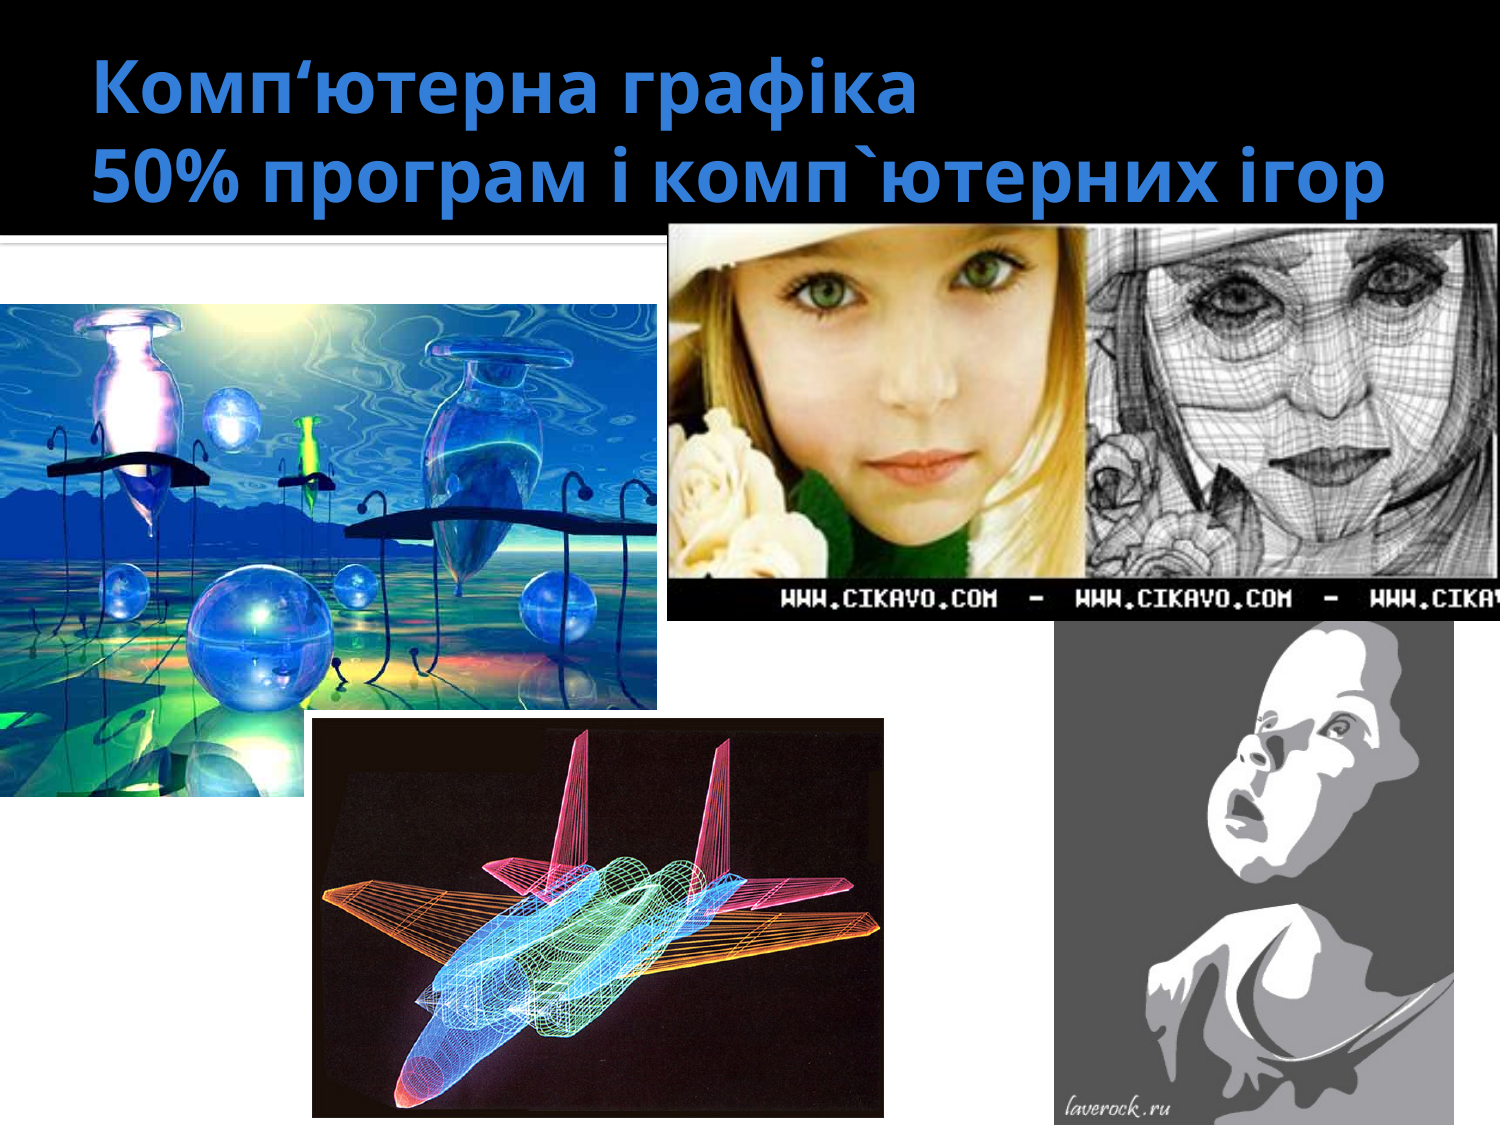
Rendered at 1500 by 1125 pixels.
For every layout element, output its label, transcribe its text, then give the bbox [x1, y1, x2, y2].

picture [667, 222, 1500, 1125]
picture [0, 304, 891, 1125]
title Комп‘ютерна графіка 50% програм і комп`ютерних ігор [75, 25, 1425, 231]
